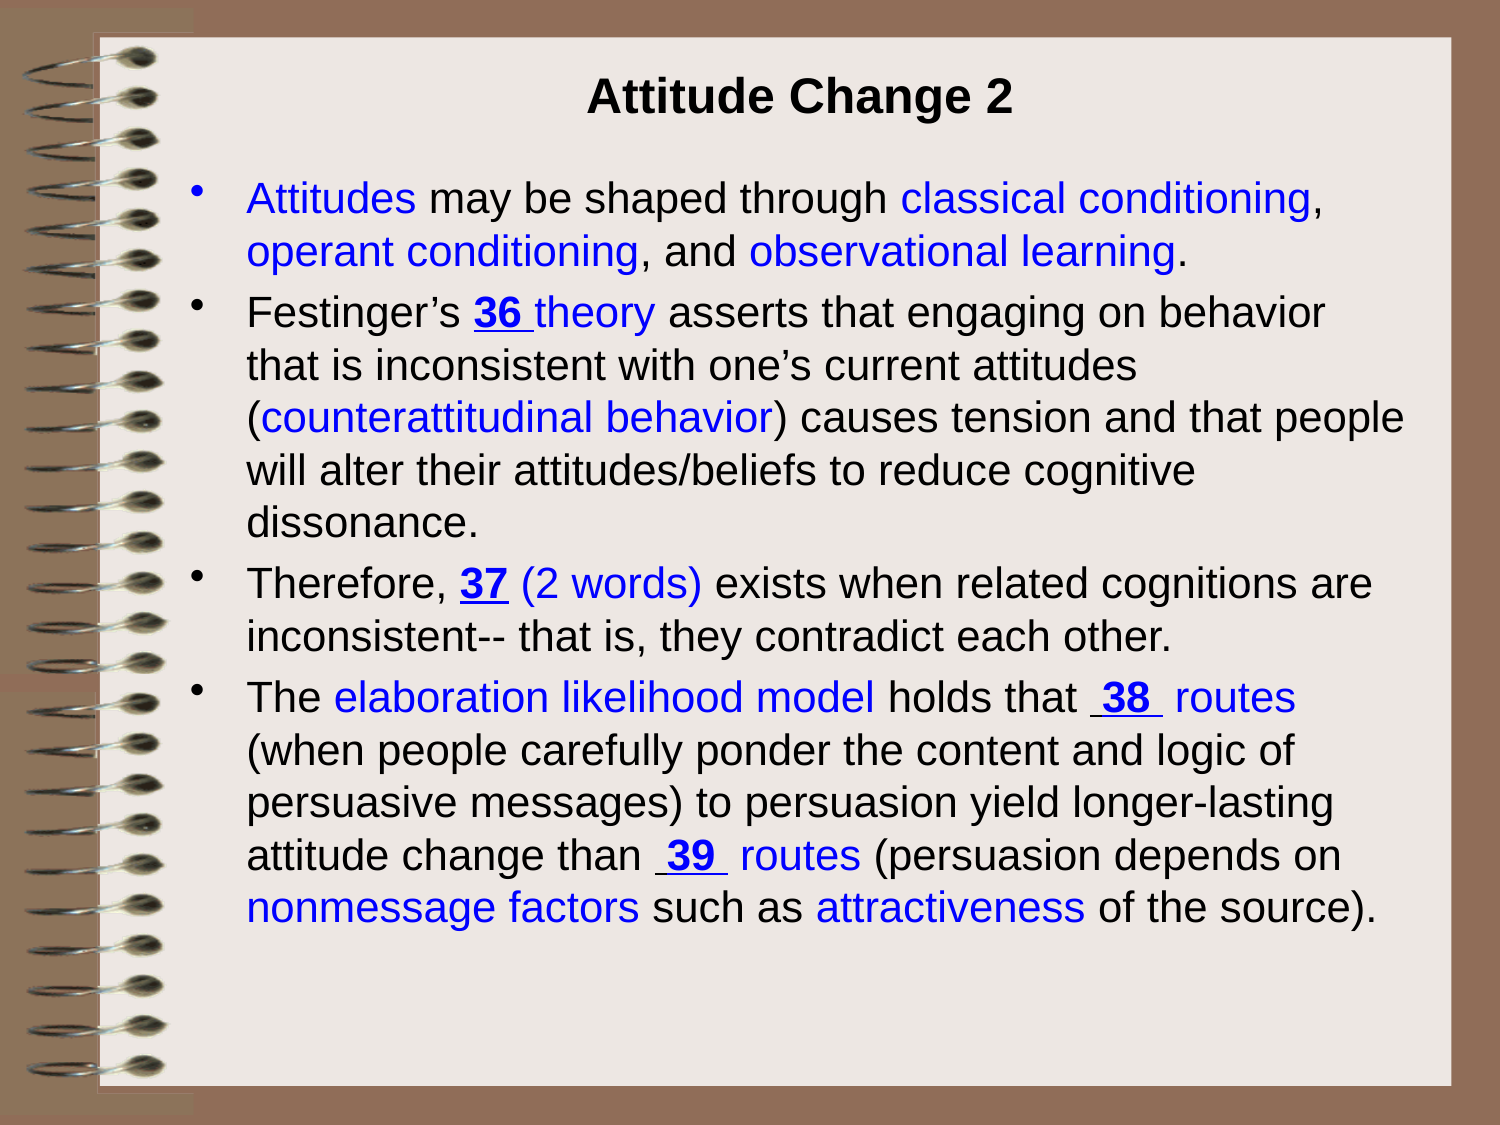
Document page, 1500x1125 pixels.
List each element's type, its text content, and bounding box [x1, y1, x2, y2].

picture [0, 8, 194, 674]
list Attitudes may be shaped through classical conditioning, operant conditioning, and observational learning. Festinger’s 36 theory asserts that engaging on behavior that is inconsistent with one’s current attitudes (counterattitudinal behavior) causes tension and that people will alter their attitudes/beliefs to reduce cognitive dissonance. Therefore, 37 (2 words) exists when related cognitions are inconsistent-- that is, they contradict each other. The elaboration likelihood model holds that 38 routes (when people carefully ponder the content and logic of persuasive messages) to persuasion yield longer-lasting attitude change than 39 routes (persuasion depends on nonmessage factors such as attractiveness of the source). [174, 162, 1425, 1075]
title Attitude Change 2 [174, 62, 1425, 125]
picture [0, 692, 194, 1115]
